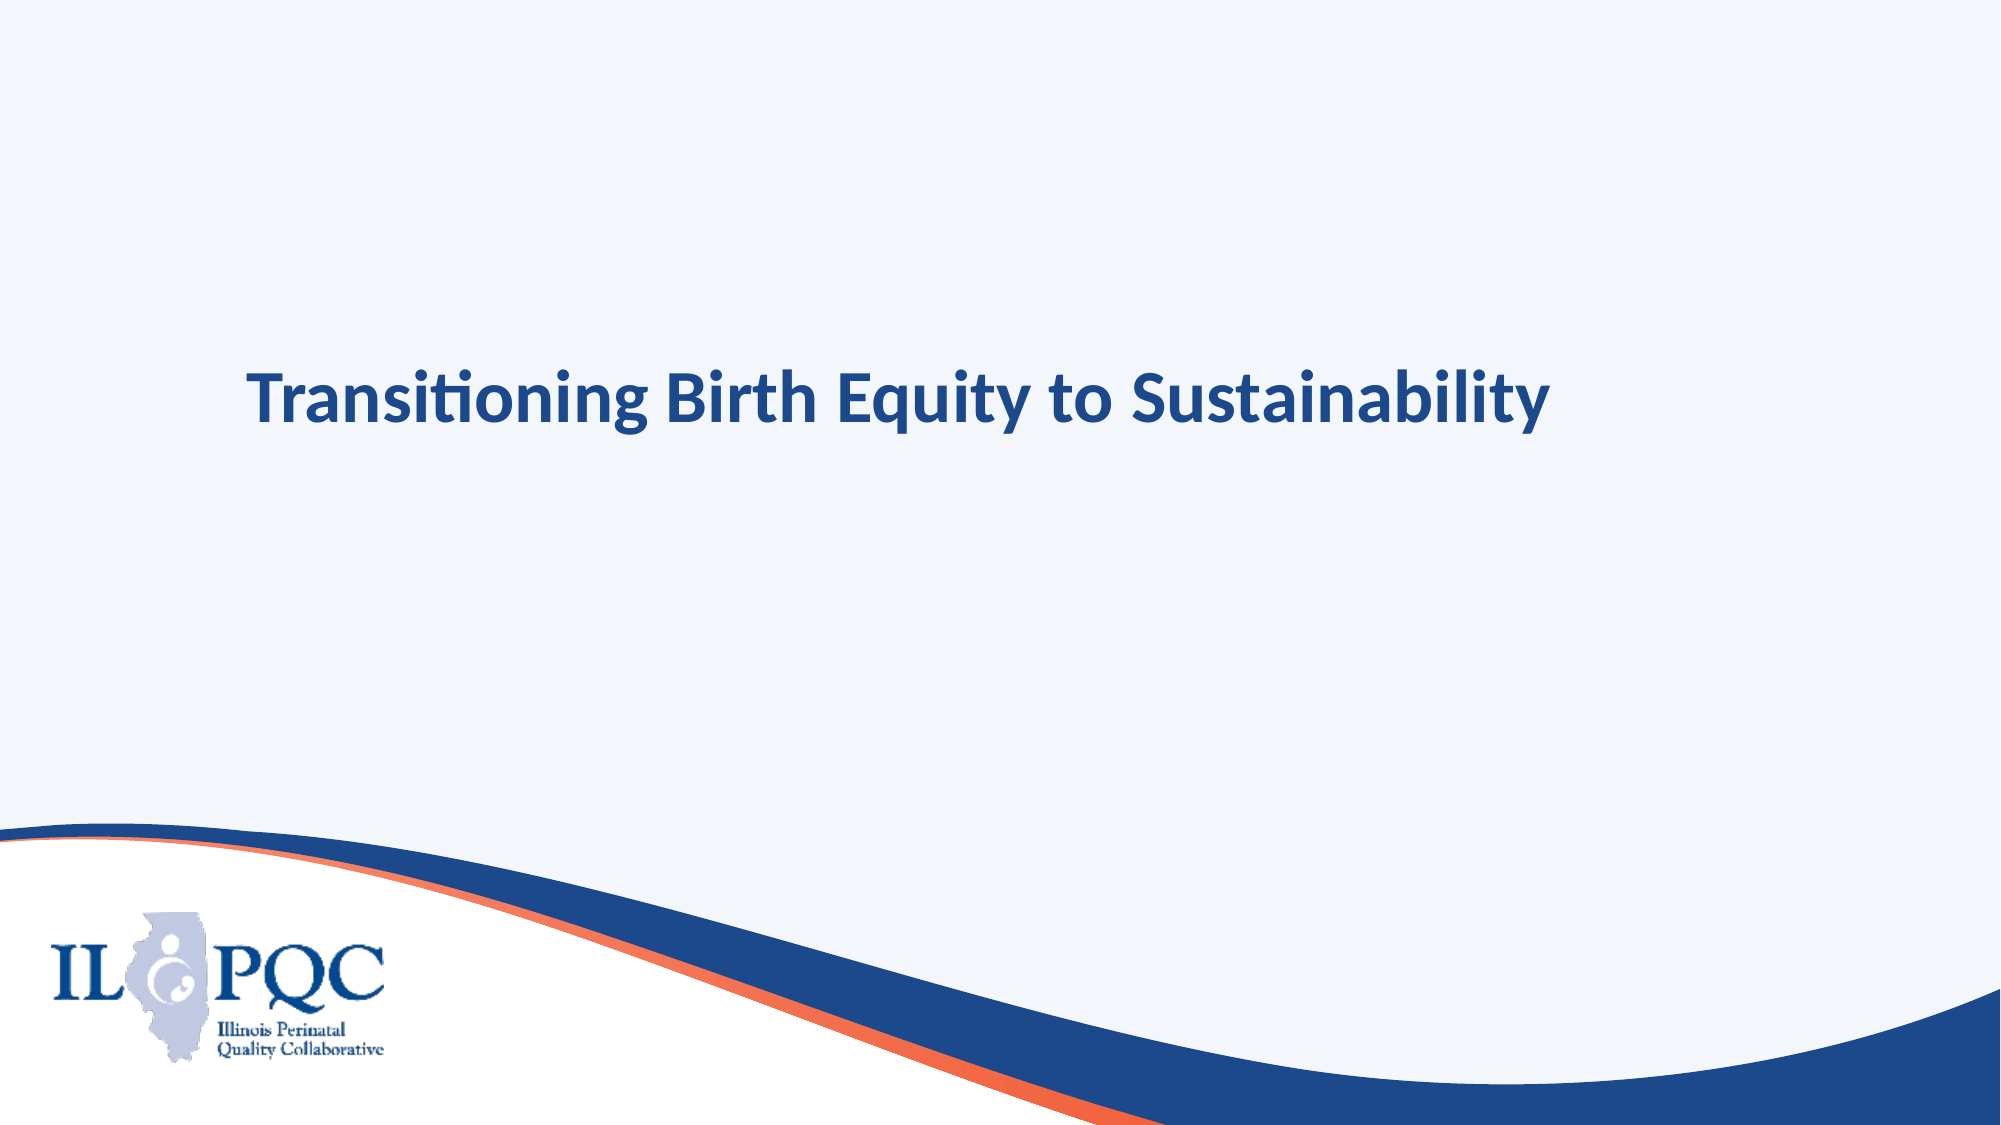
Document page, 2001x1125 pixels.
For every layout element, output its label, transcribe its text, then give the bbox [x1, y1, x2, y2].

title Transitioning Birth Equity to Sustainability [231, 115, 1769, 446]
picture [51, 912, 384, 1063]
